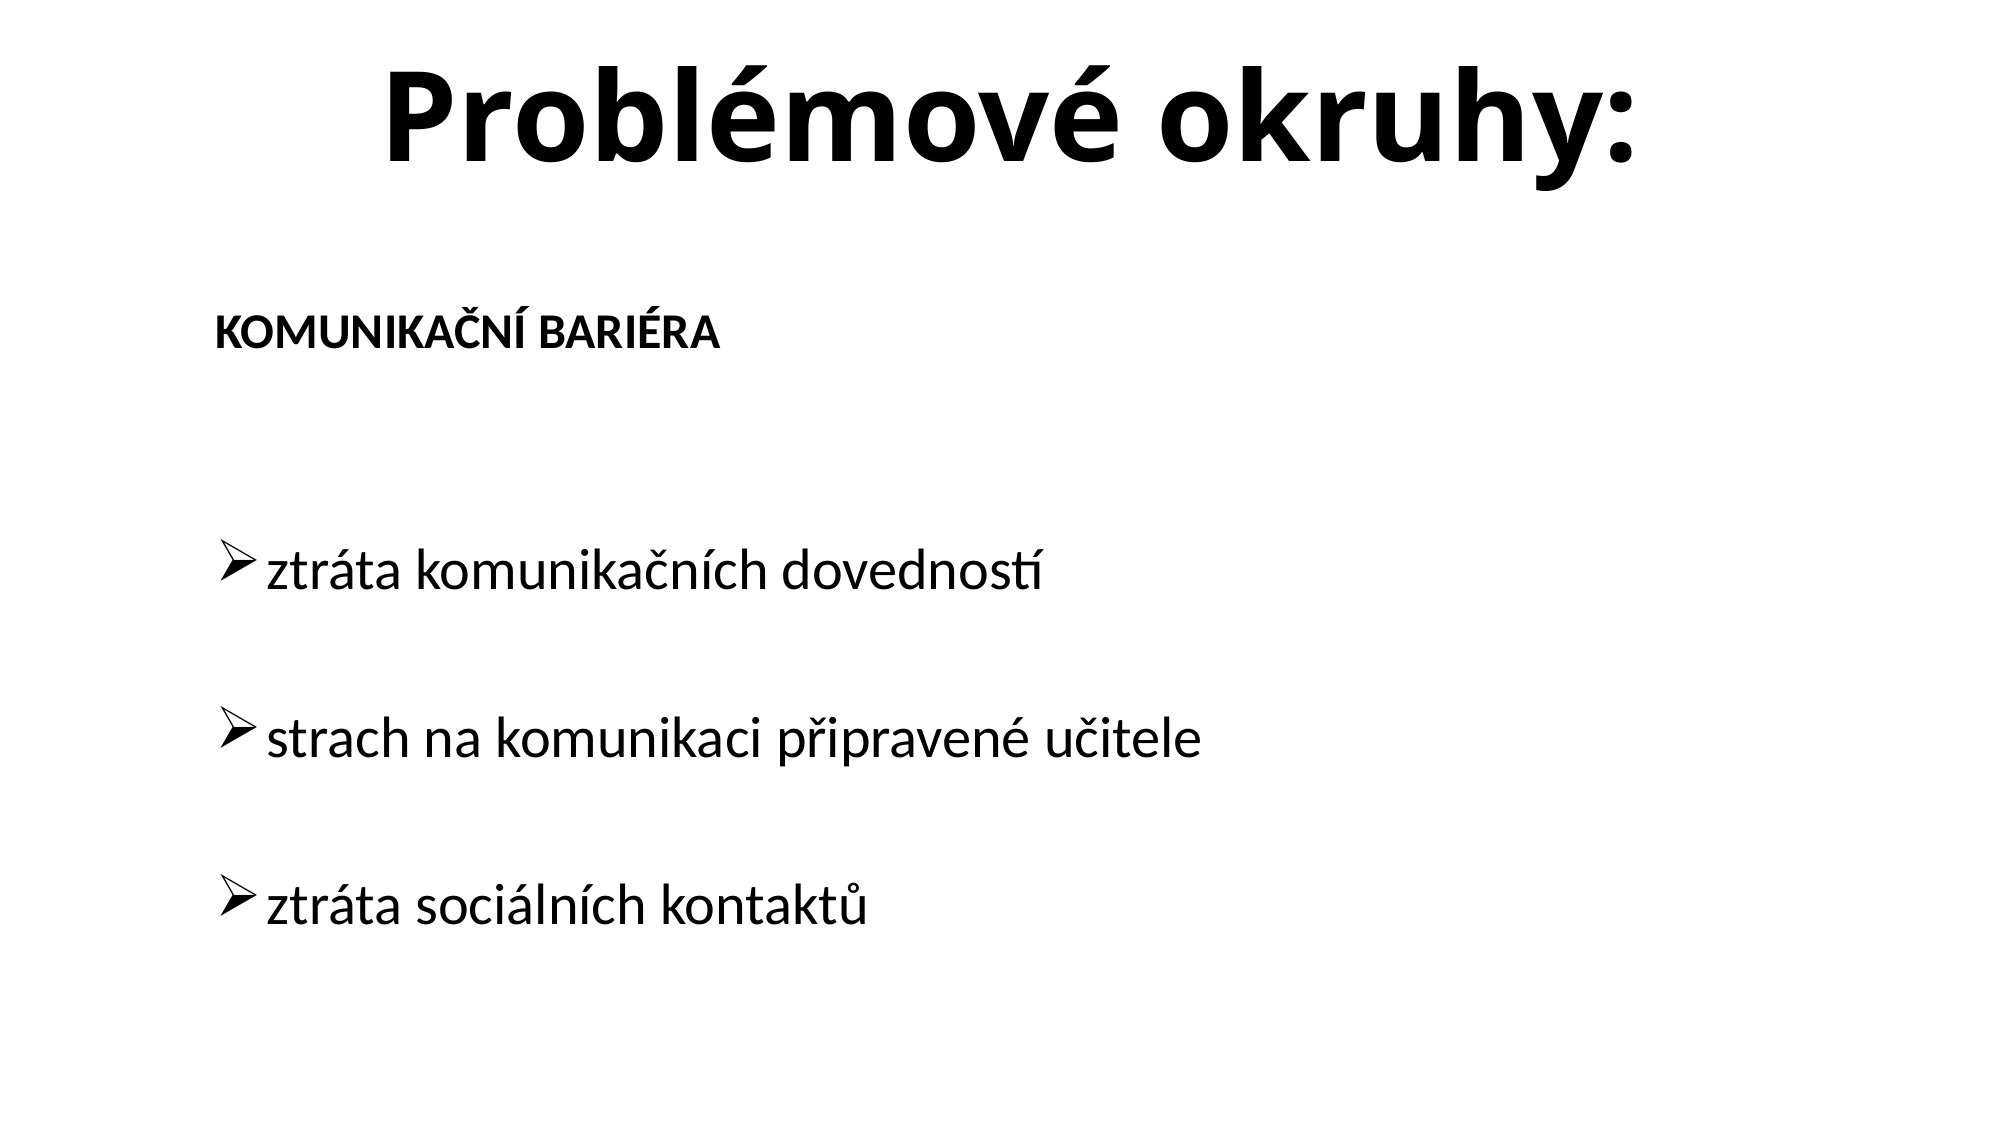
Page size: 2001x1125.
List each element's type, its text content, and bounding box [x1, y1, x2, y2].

subtitle KOMUNIKAČNÍ BARIÉRA ztráta komunikačních dovedností strach na komunikaci připravené učitele ztráta sociálních kontaktů [200, 217, 1848, 1006]
title Problémové okruhy: [314, 30, 1705, 197]
